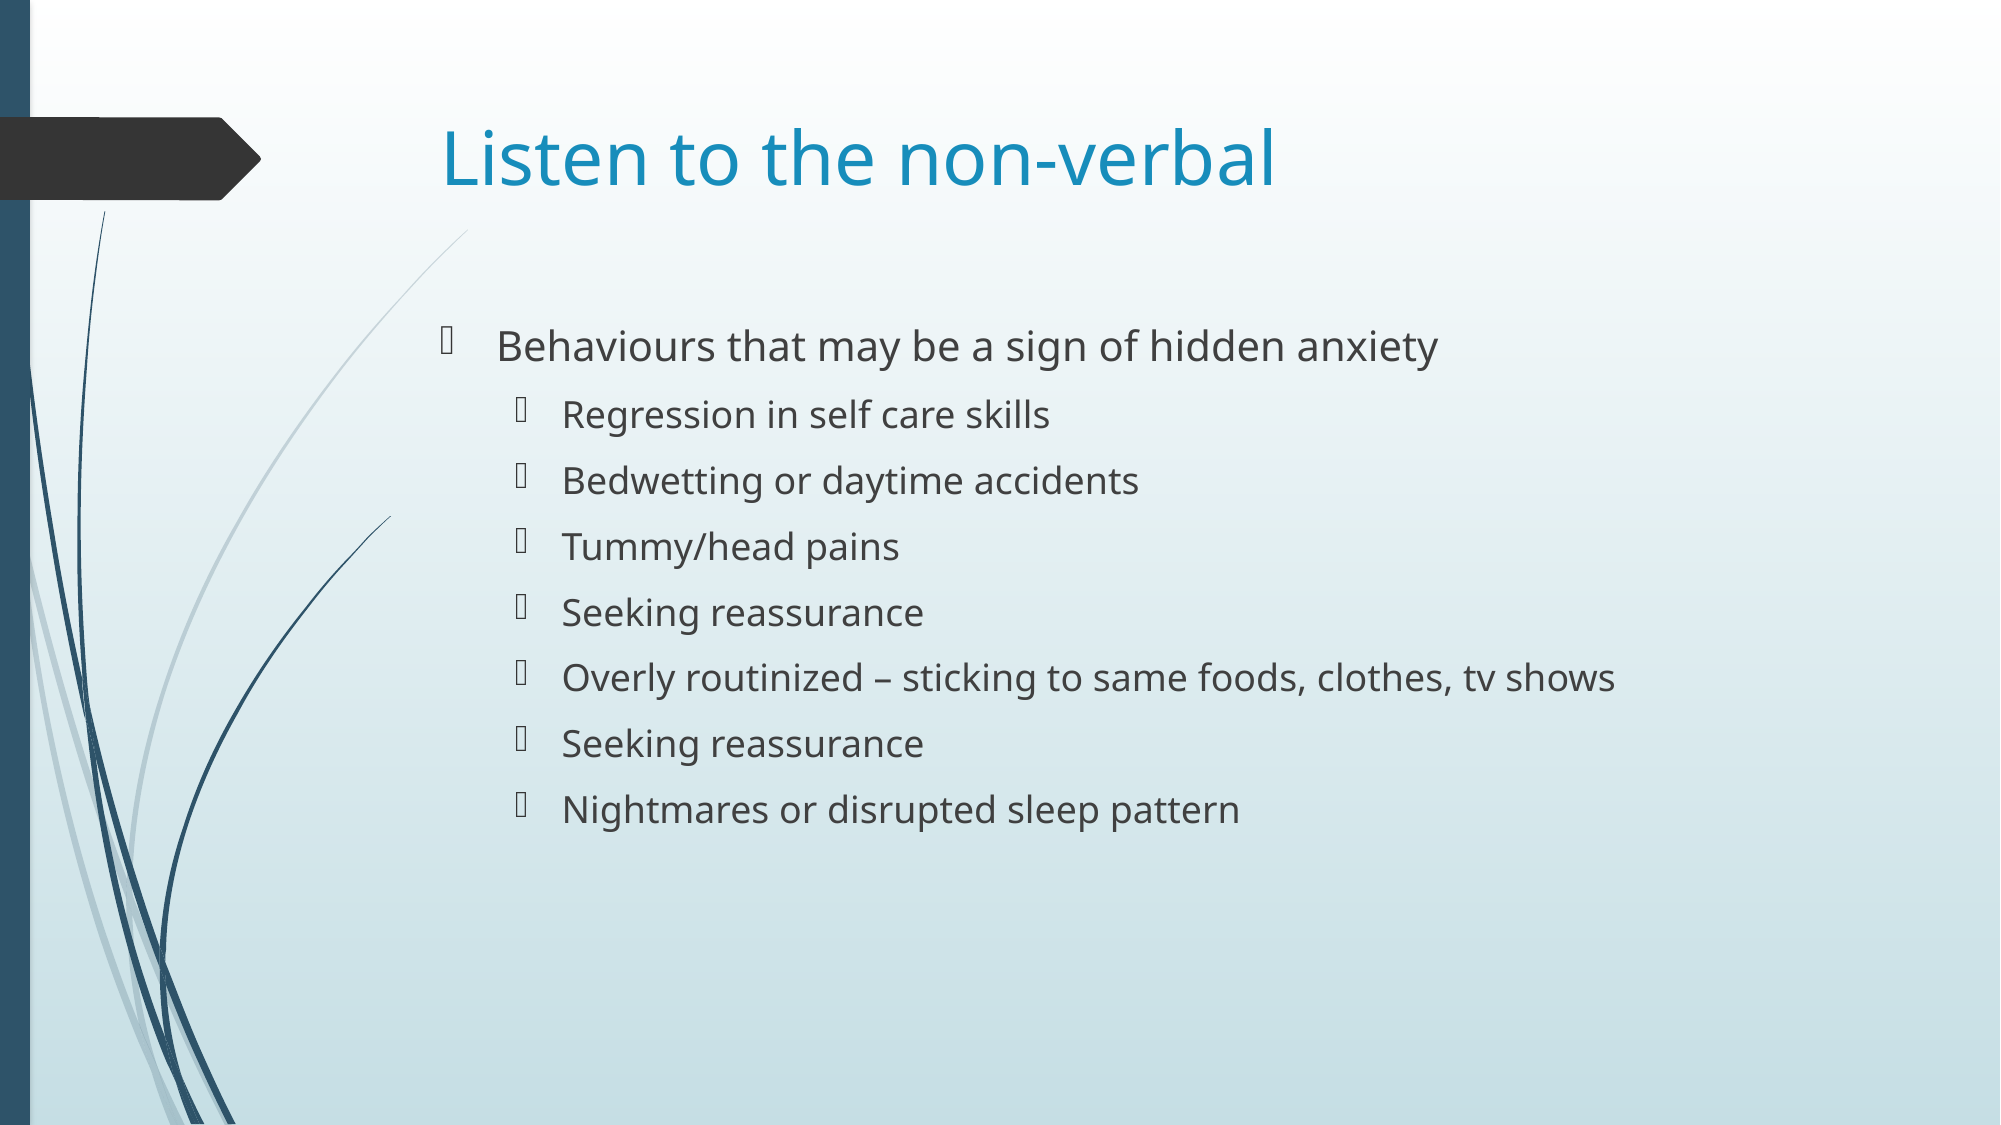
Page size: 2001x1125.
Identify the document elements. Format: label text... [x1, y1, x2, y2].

title Listen to the non-verbal [425, 102, 1888, 312]
list Behaviours that may be a sign of hidden anxiety Regression in self care skills Bedwetting or daytime accidents Tummy/head pains Seeking reassurance Overly routinized – sticking to same foods, clothes, tv shows Seeking reassurance Nightmares or disrupted sleep pattern [424, 312, 1888, 970]
